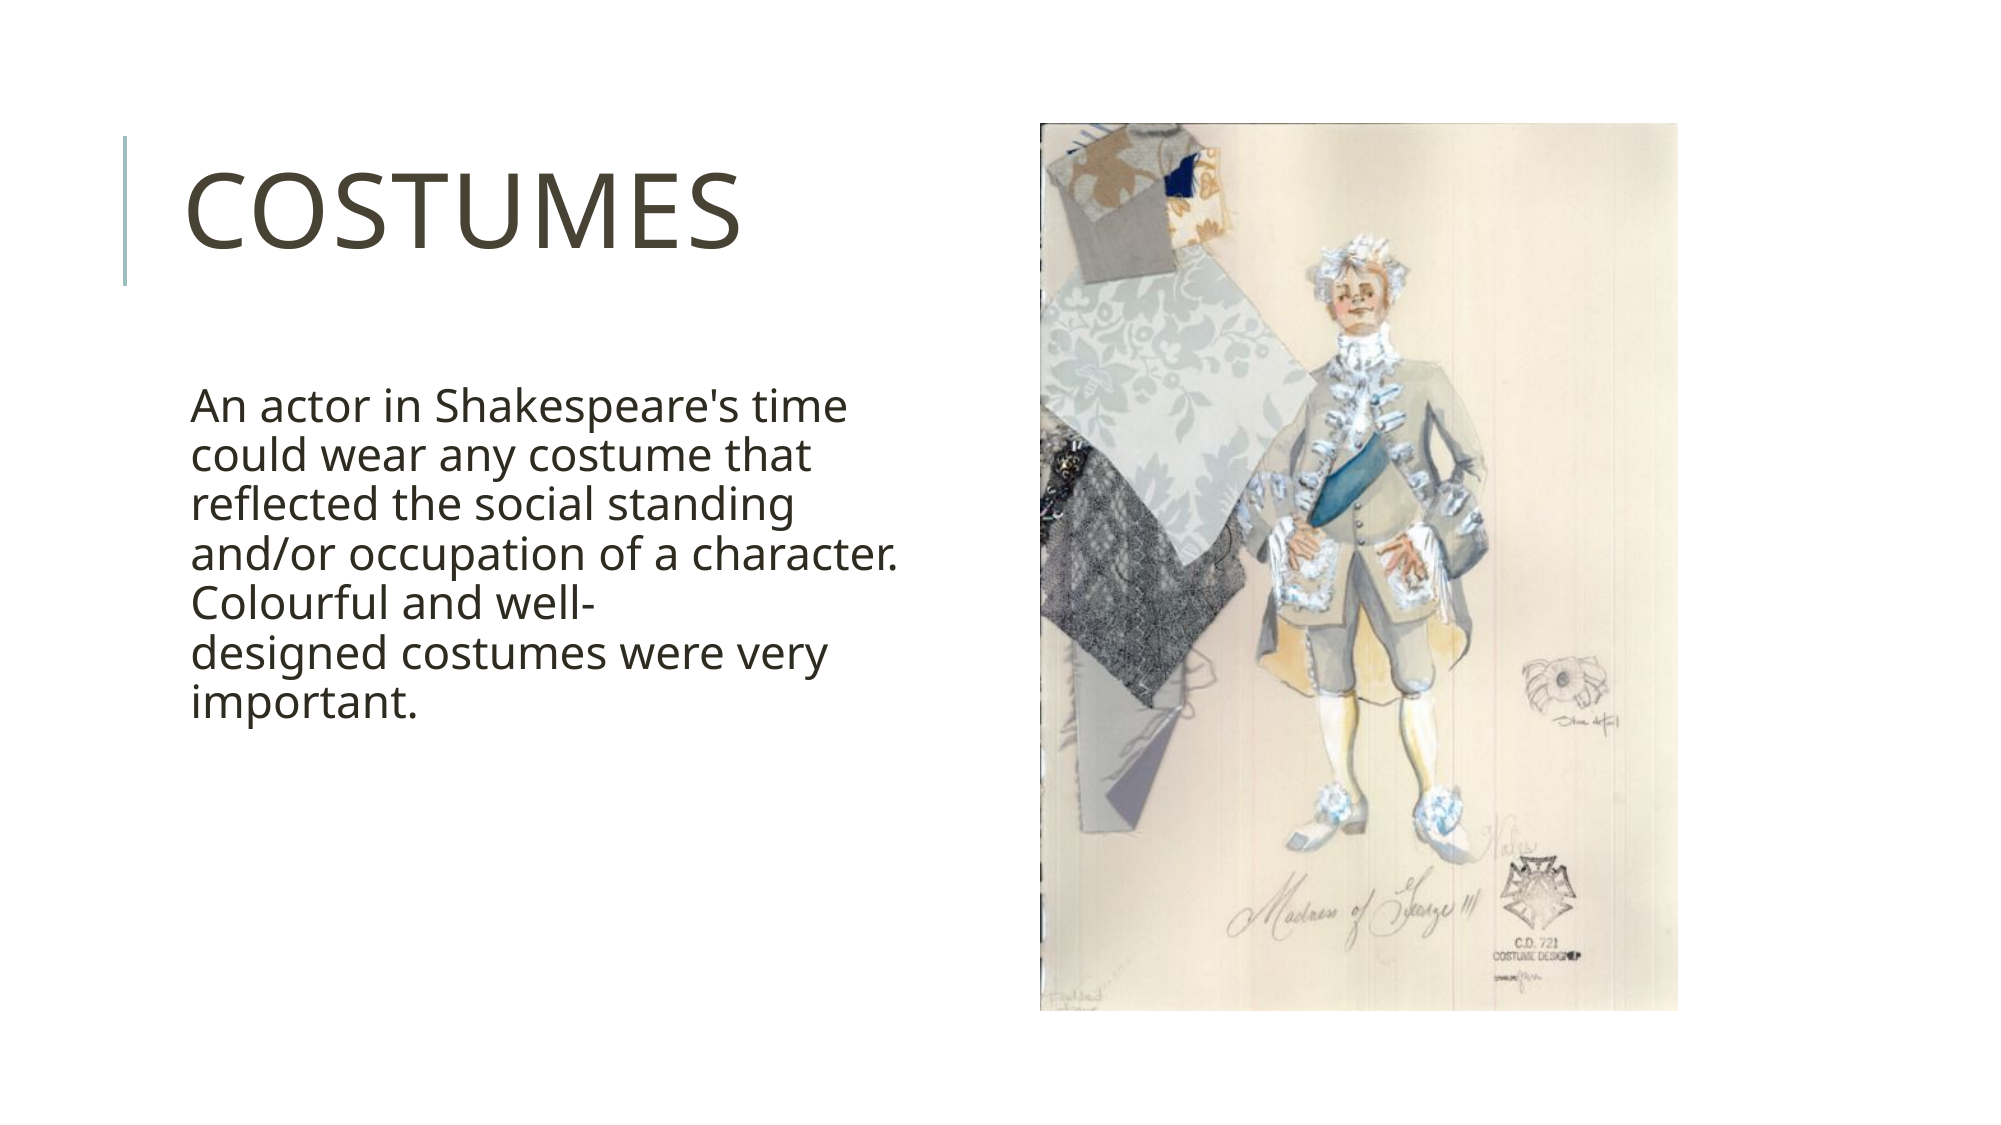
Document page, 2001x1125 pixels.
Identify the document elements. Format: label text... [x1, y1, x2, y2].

list An actor in Shakespeare's time could wear any costume that reflected the social standing and/or occupation of a character. Colourful and well-designed costumes were very important. [168, 375, 948, 1035]
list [1039, 123, 1678, 1011]
title costumes [168, 96, 1763, 342]
